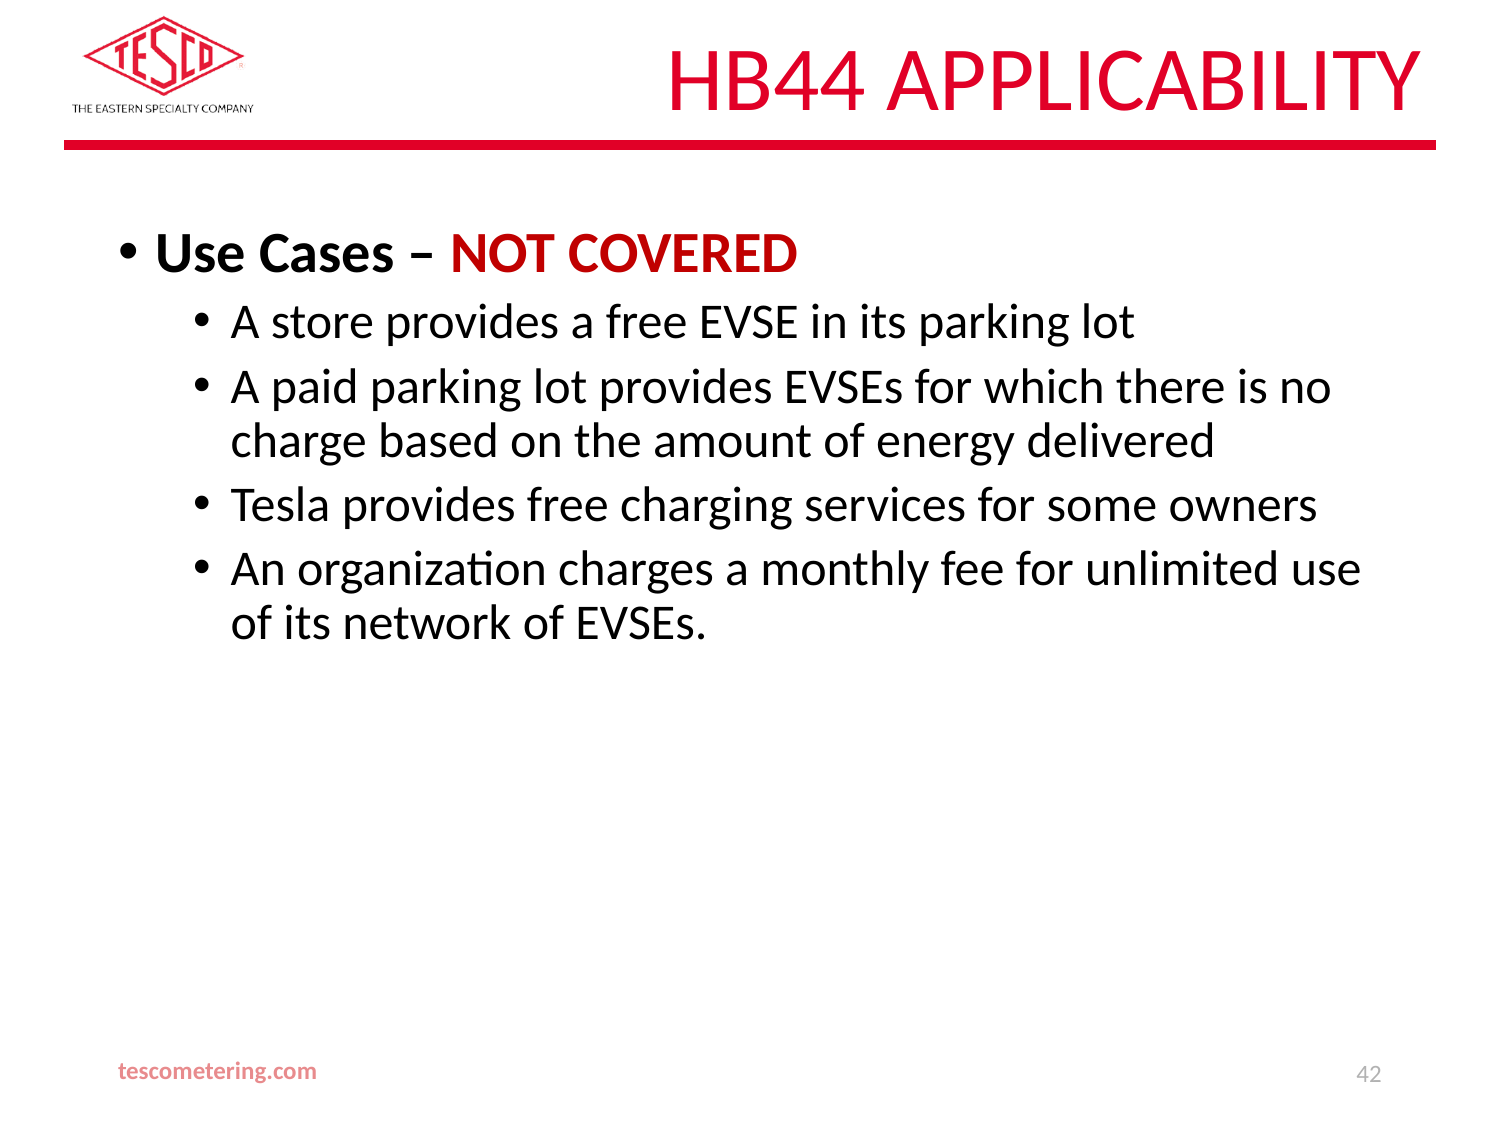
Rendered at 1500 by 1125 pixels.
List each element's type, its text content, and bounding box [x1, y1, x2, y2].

picture [72, 9, 256, 121]
footer tescometering.com [103, 1039, 610, 1100]
list Use Cases – NOT COVERED A store provides a free EVSE in its parking lot A paid parking lot provides EVSEs for which there is no charge based on the amount of energy delivered Tesla provides free charging services for some owners An organization charges a monthly fee for unlimited use of its network of EVSEs. [103, 214, 1397, 1010]
slide_number 42 [1059, 1042, 1397, 1103]
title HB44 APPLICABILITY [255, 24, 1438, 137]
